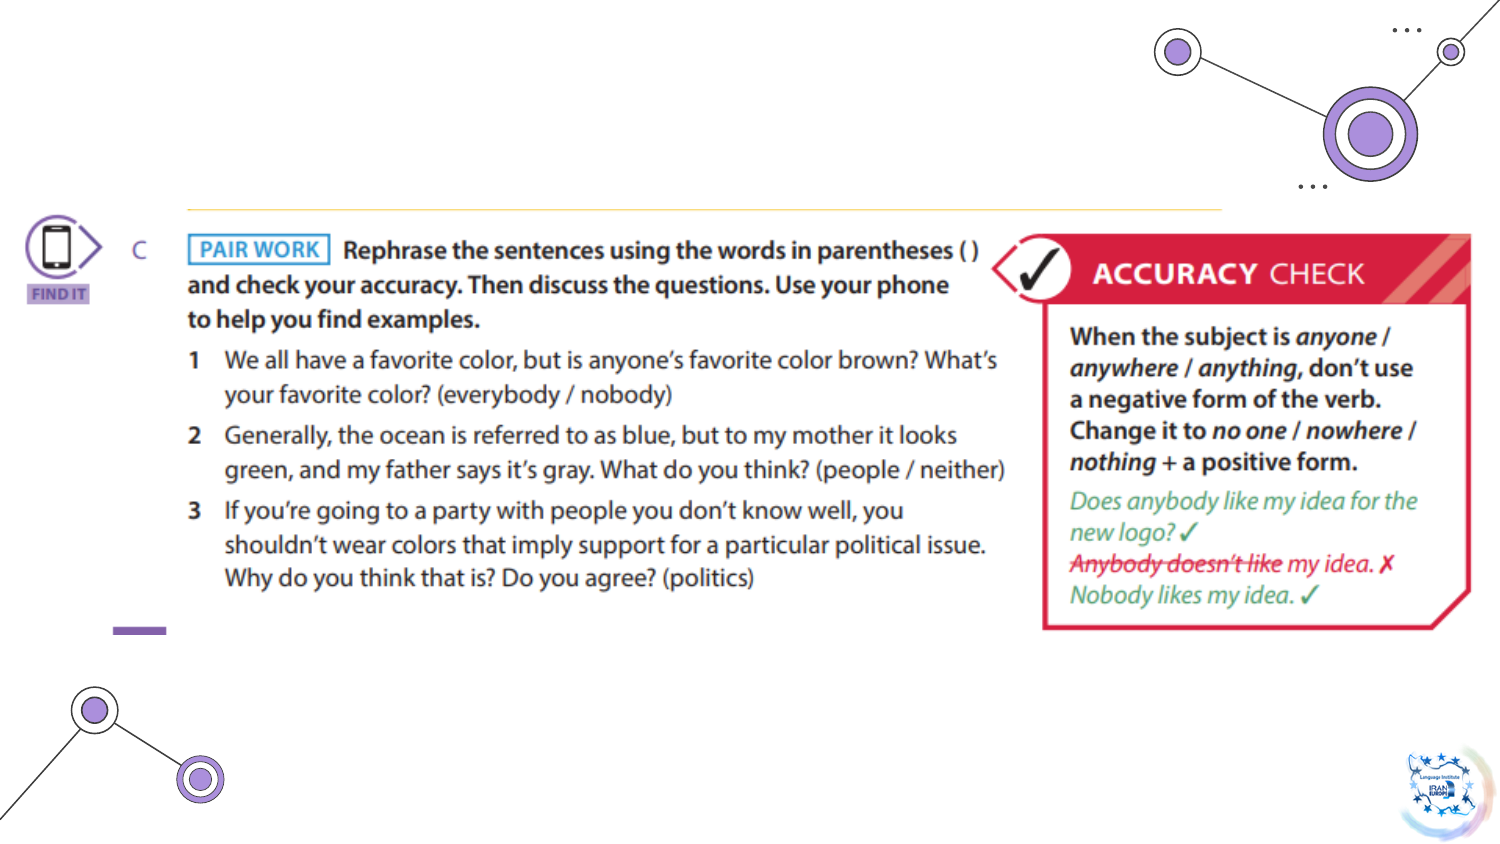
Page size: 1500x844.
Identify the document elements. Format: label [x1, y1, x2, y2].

picture [21, 209, 1479, 635]
picture [1393, 741, 1500, 844]
